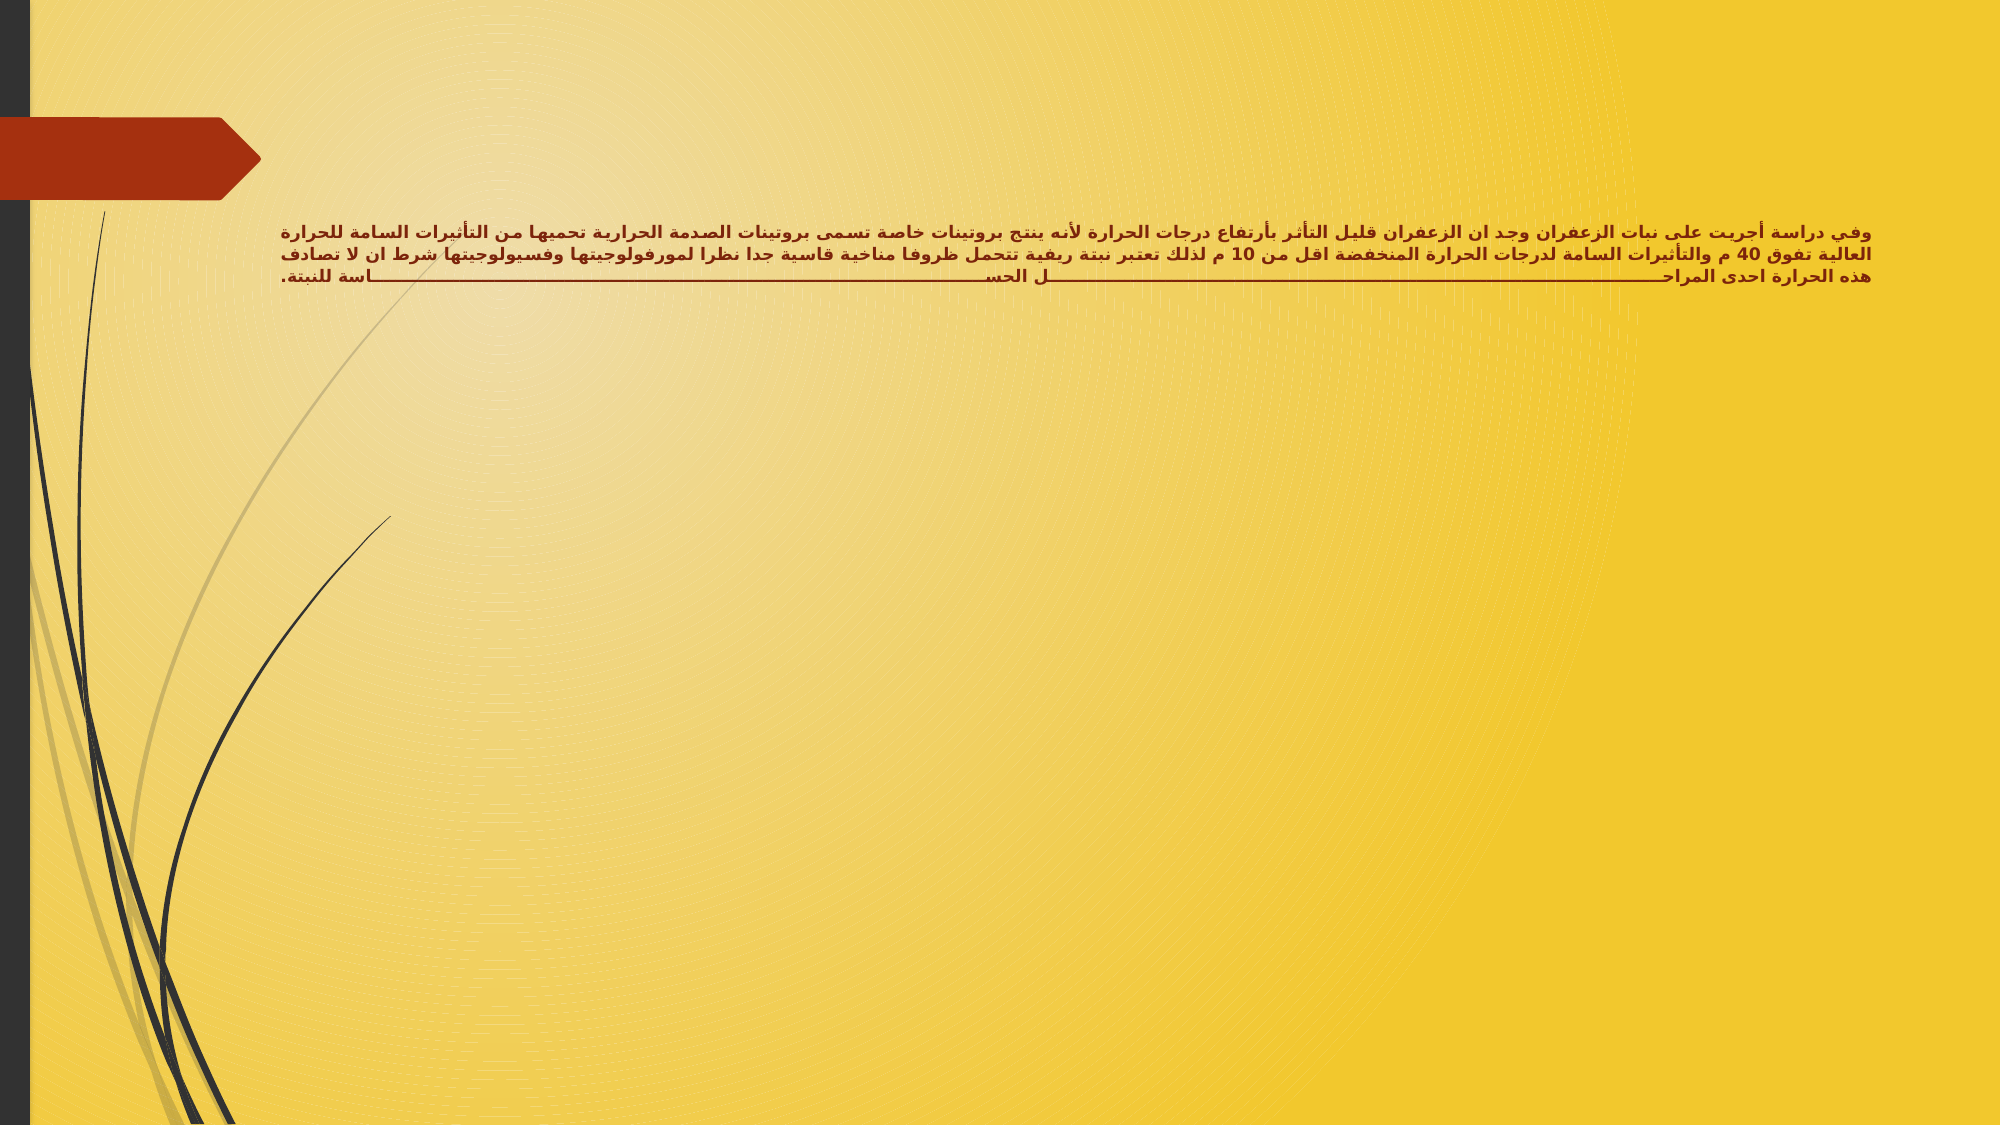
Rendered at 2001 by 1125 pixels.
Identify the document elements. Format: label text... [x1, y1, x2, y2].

title وفي دراسة أجريت على نبات الزعفران وجد ان الزعفران قليل التأثر بأرتفاع درجات الحرارة لأنه ينتج بروتينات خاصة تسمى بروتينات الصدمة الحرارية تحميها من التأثيرات السامة للحرارة العالية تفوق 40 م والتأثيرات السامة لدرجات الحرارة المنخفضة اقل من 10 م لذلك تعتبر نبتة ريفية تتحمل ظروفا مناخية قاسية جدا نظرا لمورفولوجيتها وفسيولوجيتها شرط ان لا تصادف هذه الحرارة احدى المراحل الحساسة للنبتة. [265, 212, 1888, 313]
